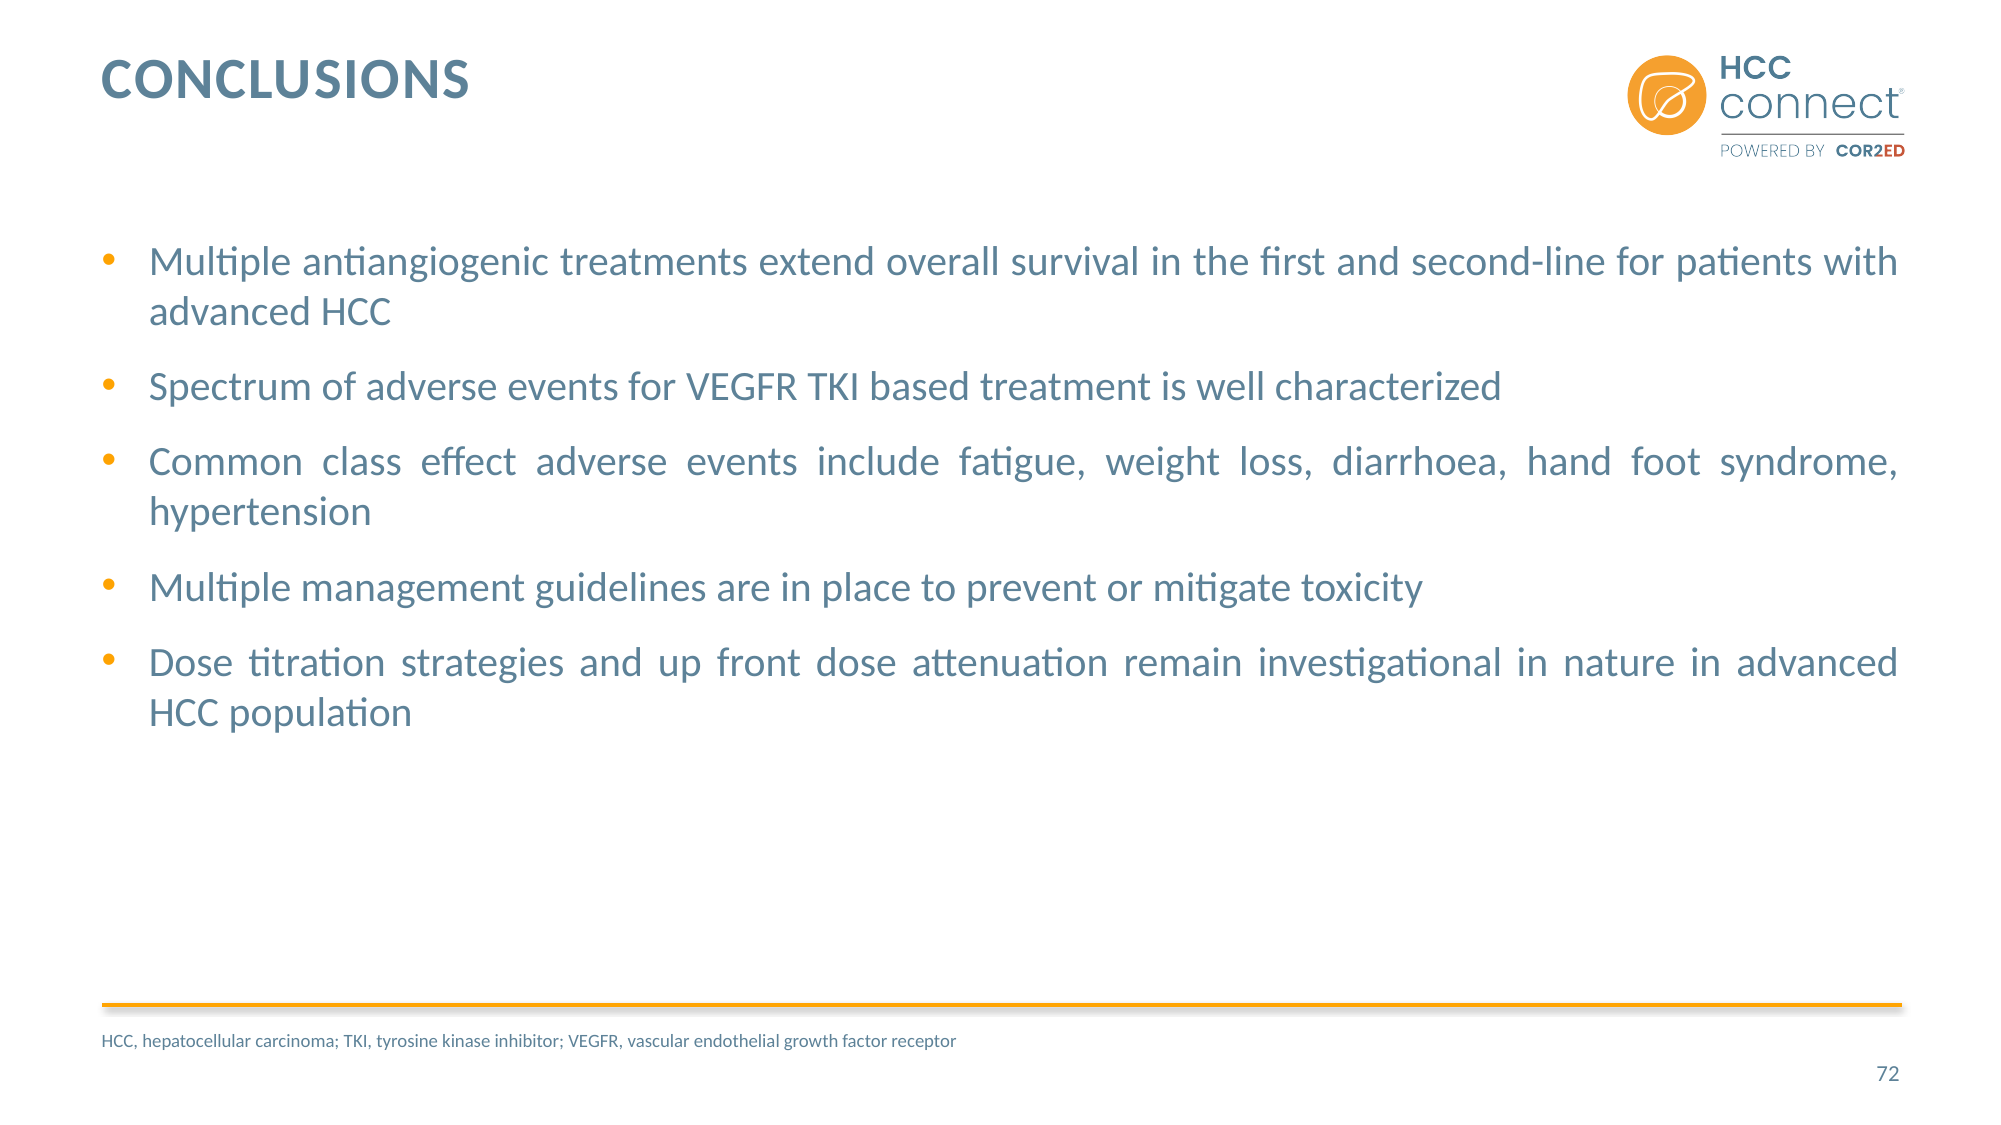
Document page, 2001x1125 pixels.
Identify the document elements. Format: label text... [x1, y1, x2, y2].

list Multiple antiangiogenic treatments extend overall survival in the first and second-line for patients with advanced HCC Spectrum of adverse events for VEGFR TKI based treatment is well characterized Common class effect adverse events include fatigue, weight loss, diarrhoea, hand foot syndrome, hypertension Multiple management guidelines are in place to prevent or mitigate toxicity Dose titration strategies and up front dose attenuation remain investigational in nature in advanced HCC population [101, 233, 1900, 977]
slide_number 72 [1771, 1042, 1900, 1103]
picture [1622, 48, 1911, 163]
text_box HCC, hepatocellular carcinoma; TKI, tyrosine kinase inhibitor; VEGFR, vascular endothelial growth factor receptor [101, 1021, 1434, 1082]
title Conclusions [101, 40, 1536, 173]
